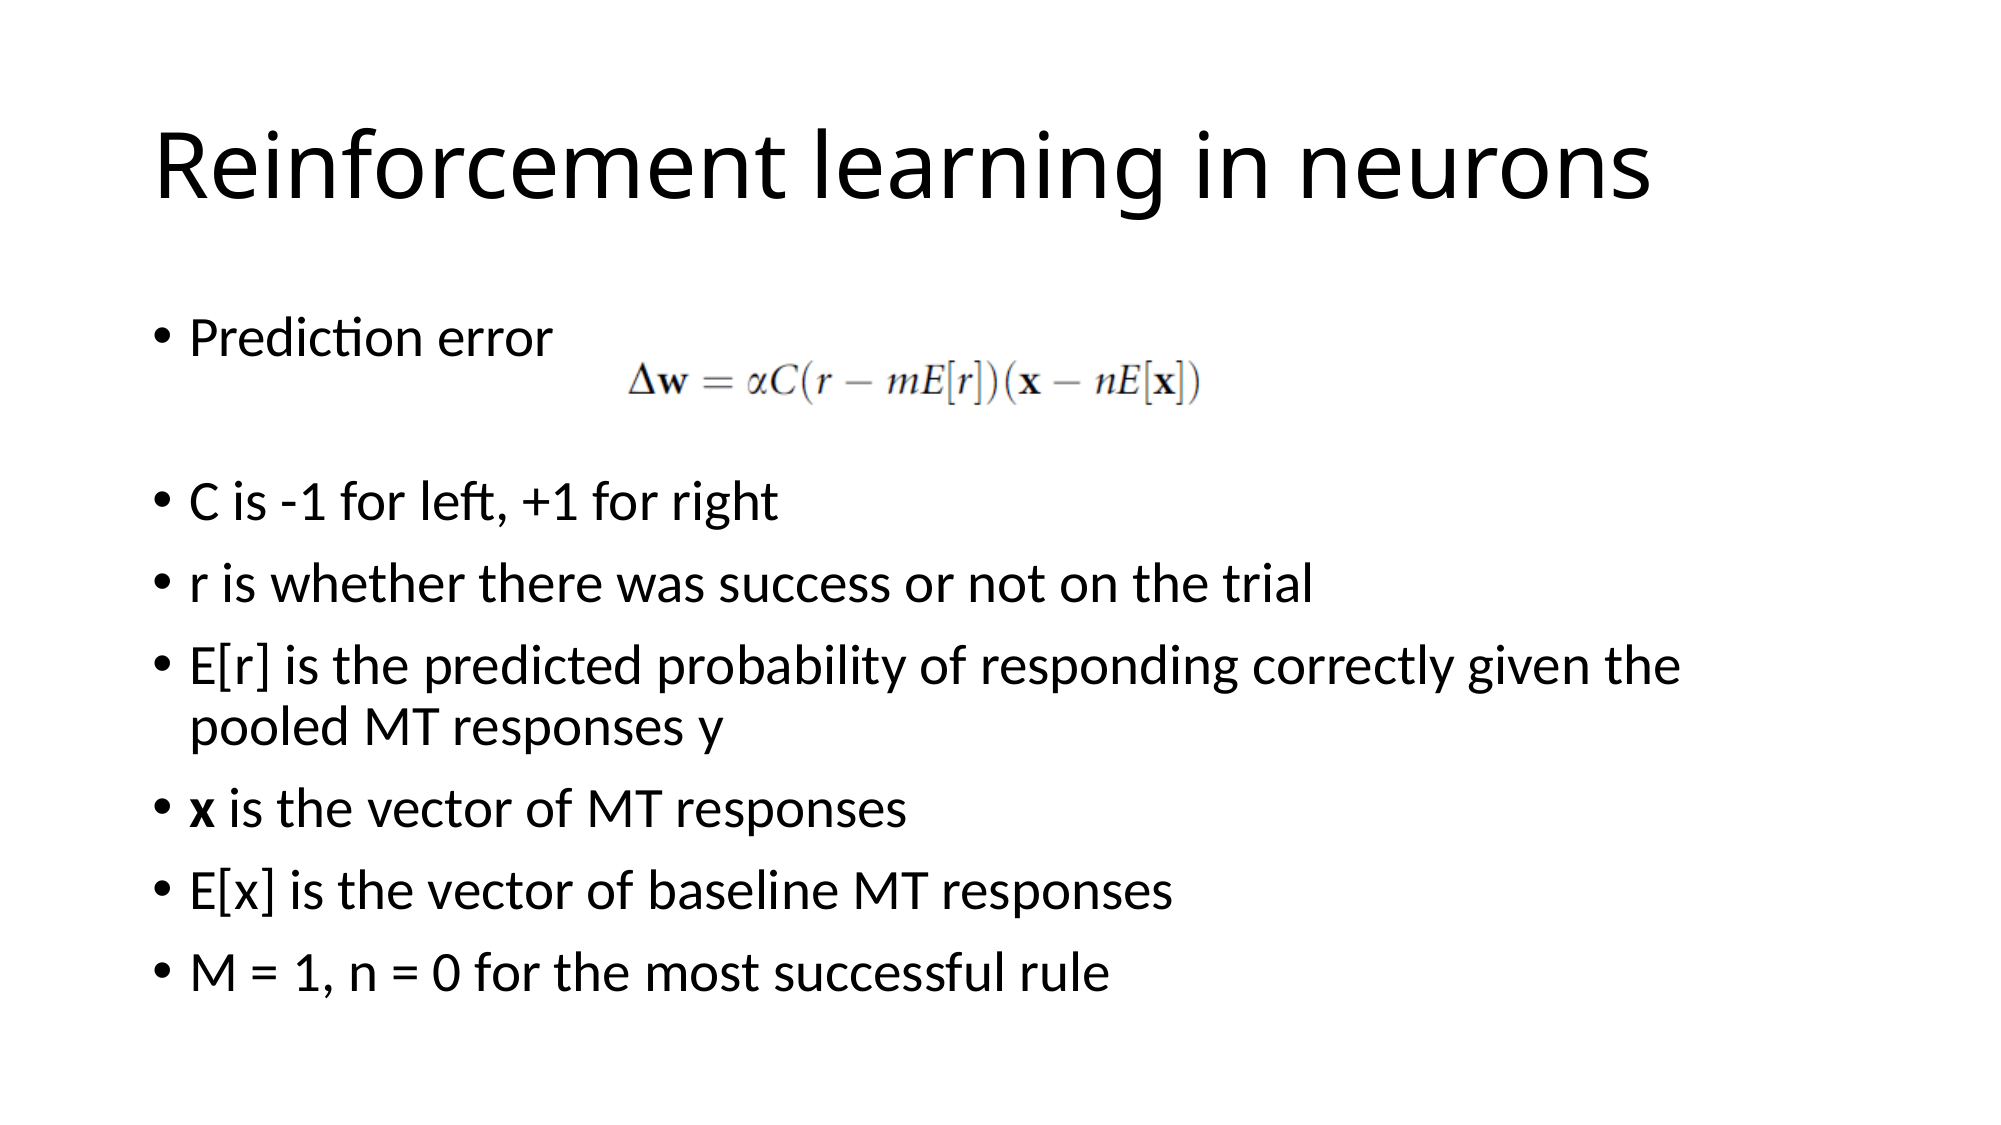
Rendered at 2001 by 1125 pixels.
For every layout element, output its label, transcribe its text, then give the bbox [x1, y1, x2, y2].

picture [612, 337, 1213, 432]
title Reinforcement learning in neurons [137, 59, 1863, 278]
list Prediction error C is -1 for left, +1 for right r is whether there was success or not on the trial E[r] is the predicted probability of responding correctly given the pooled MT responses y x is the vector of MT responses E[x] is the vector of baseline MT responses M = 1, n = 0 for the most successful rule [137, 299, 1863, 1014]
